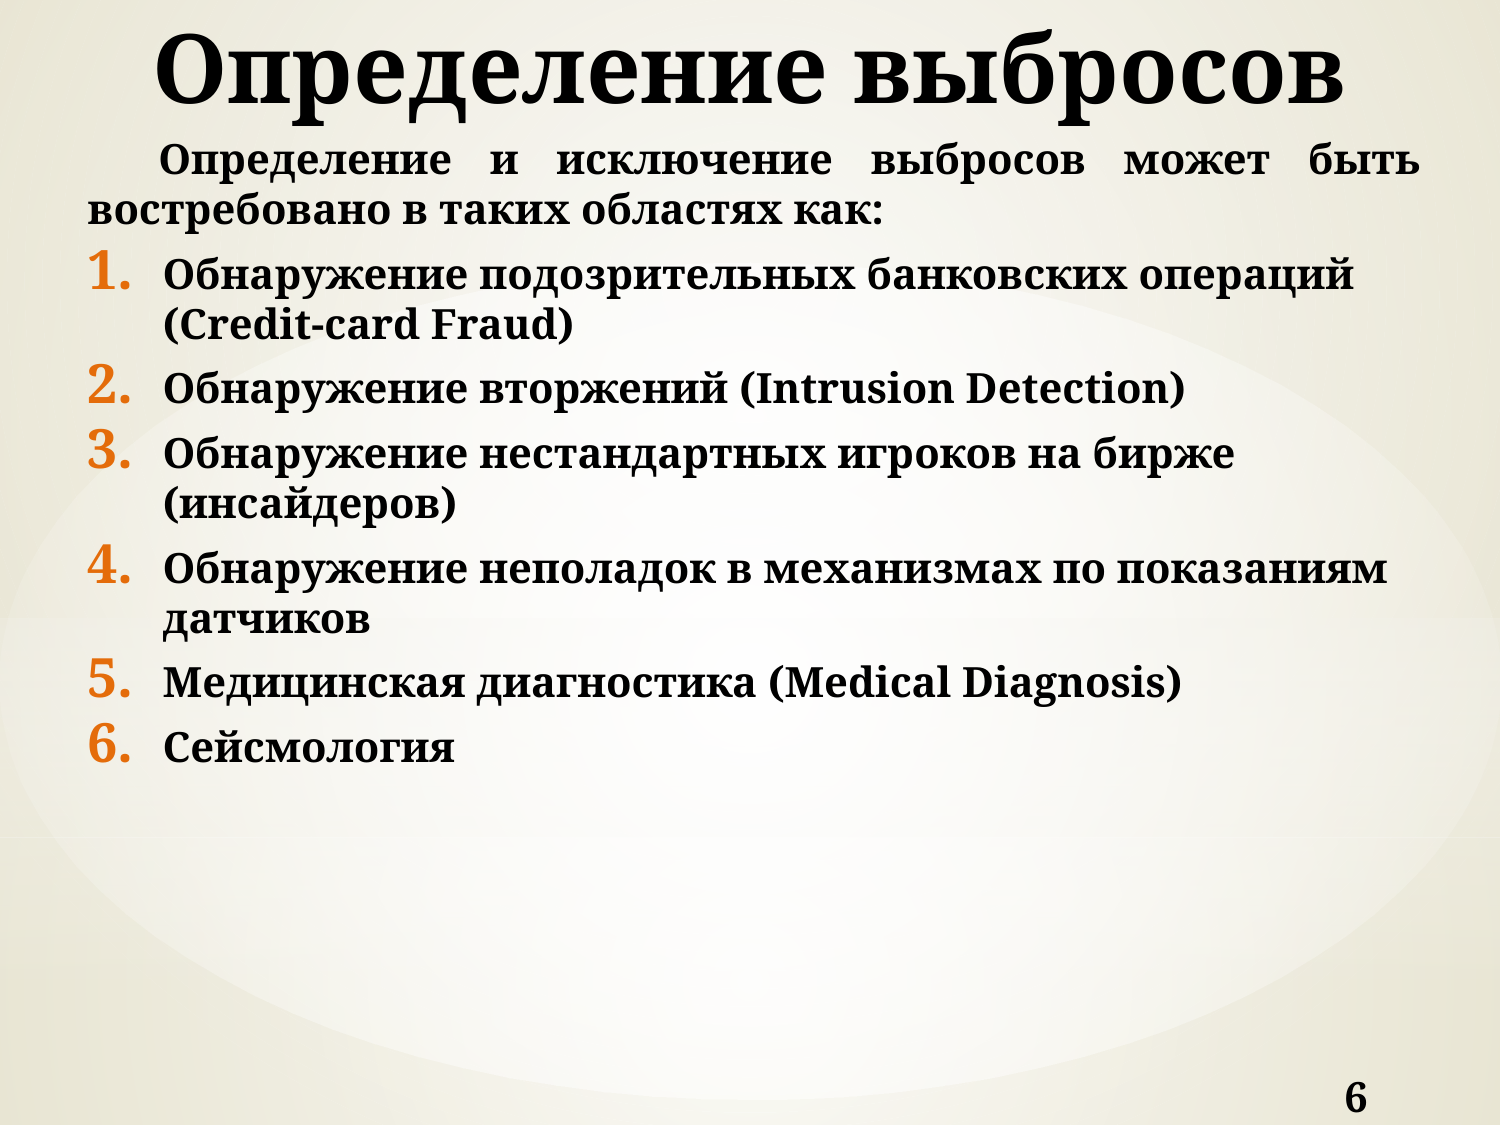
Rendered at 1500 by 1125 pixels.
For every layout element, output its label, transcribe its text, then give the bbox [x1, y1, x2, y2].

title Определение выбросов [0, 0, 1500, 138]
list Определение и исключение выбросов может быть востребовано в таких областях как: Обнаружение подозрительных банковских операций (Credit-card Fraud) Обнаружение вторжений (Intrusion Detection) Обнаружение нестандартных игроков на бирже (инсайдеров) Обнаружение неполадок в механизмах по показаниям датчиков Медицинская диагностика (Medical Diagnosis) Сейсмология [64, 125, 1436, 1094]
slide_number 6 [1205, 1069, 1500, 1125]
